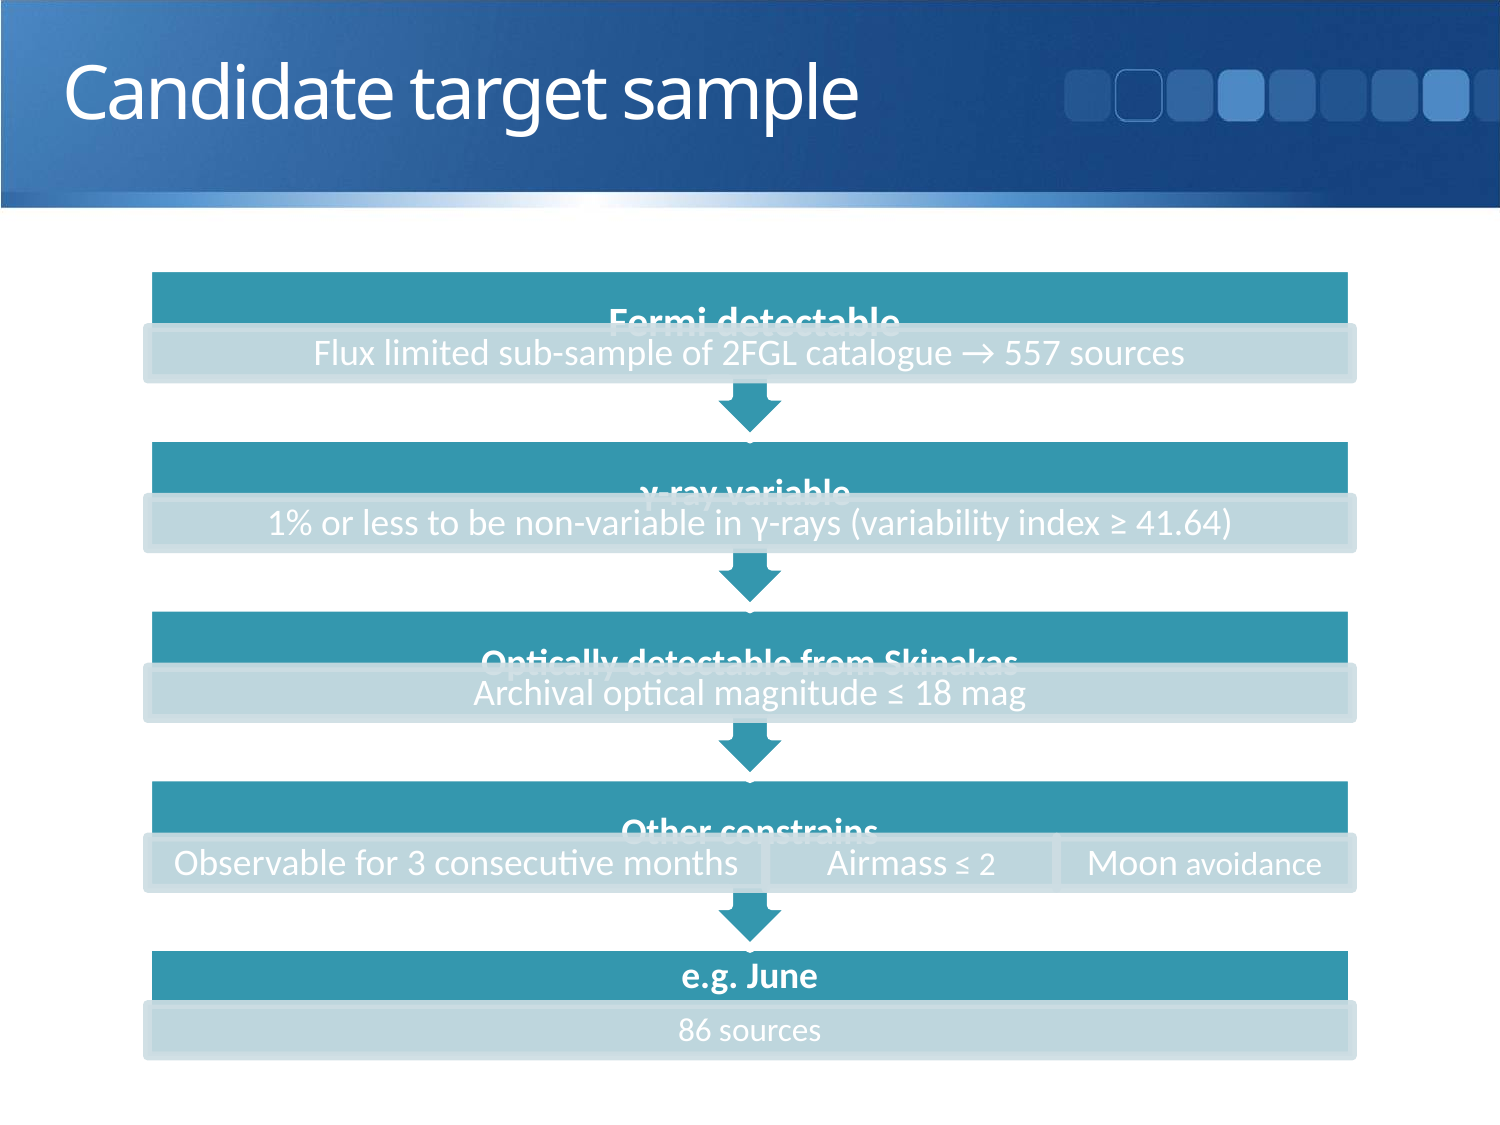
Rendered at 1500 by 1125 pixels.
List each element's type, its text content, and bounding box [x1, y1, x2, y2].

title Candidate target sample [62, 54, 1438, 137]
picture [0, 0, 1500, 1125]
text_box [147, 266, 1353, 1059]
